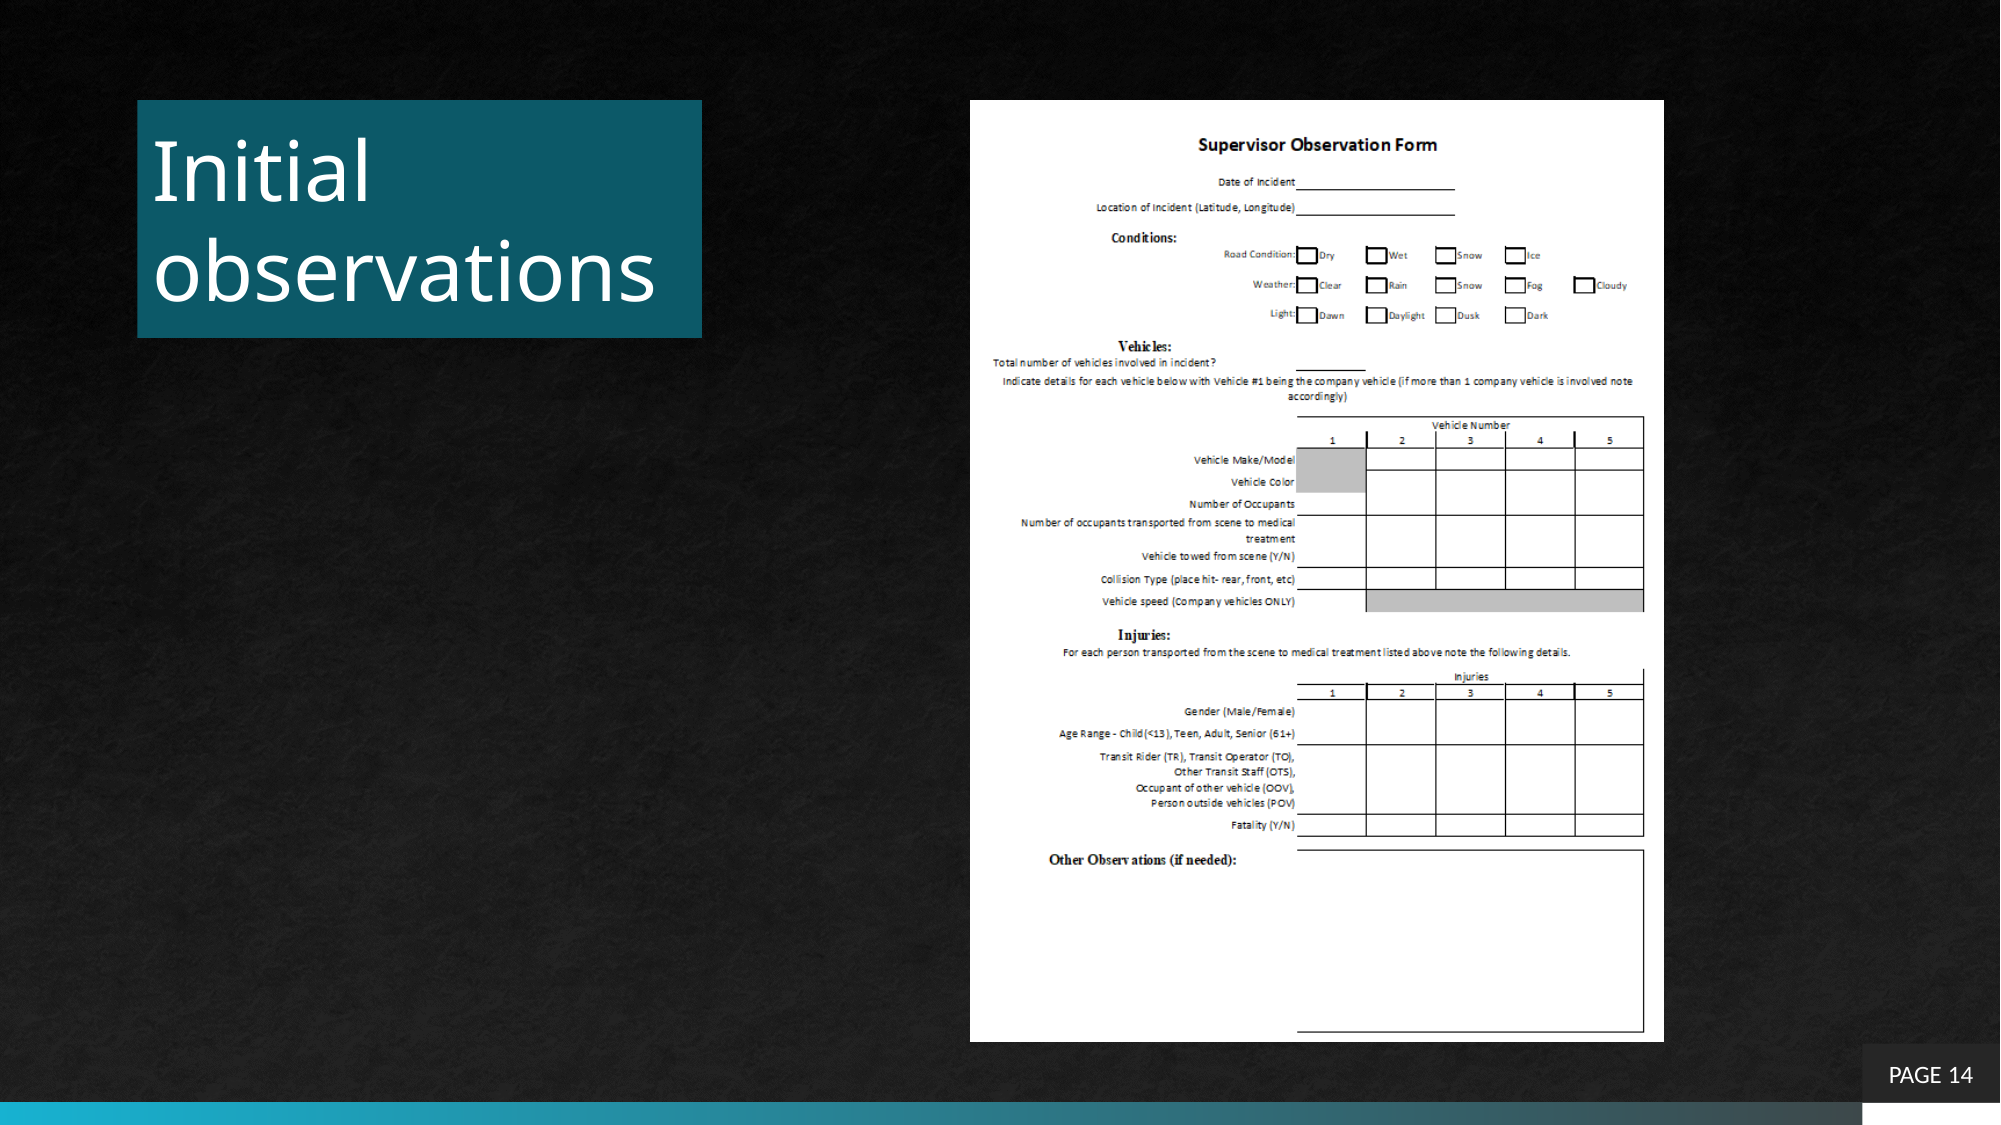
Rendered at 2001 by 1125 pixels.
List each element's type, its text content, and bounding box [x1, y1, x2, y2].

title Initial observations [137, 100, 702, 338]
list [970, 100, 1664, 1042]
picture [0, 0, 2000, 1103]
slide_number PAGE 14 [1862, 1043, 2000, 1103]
